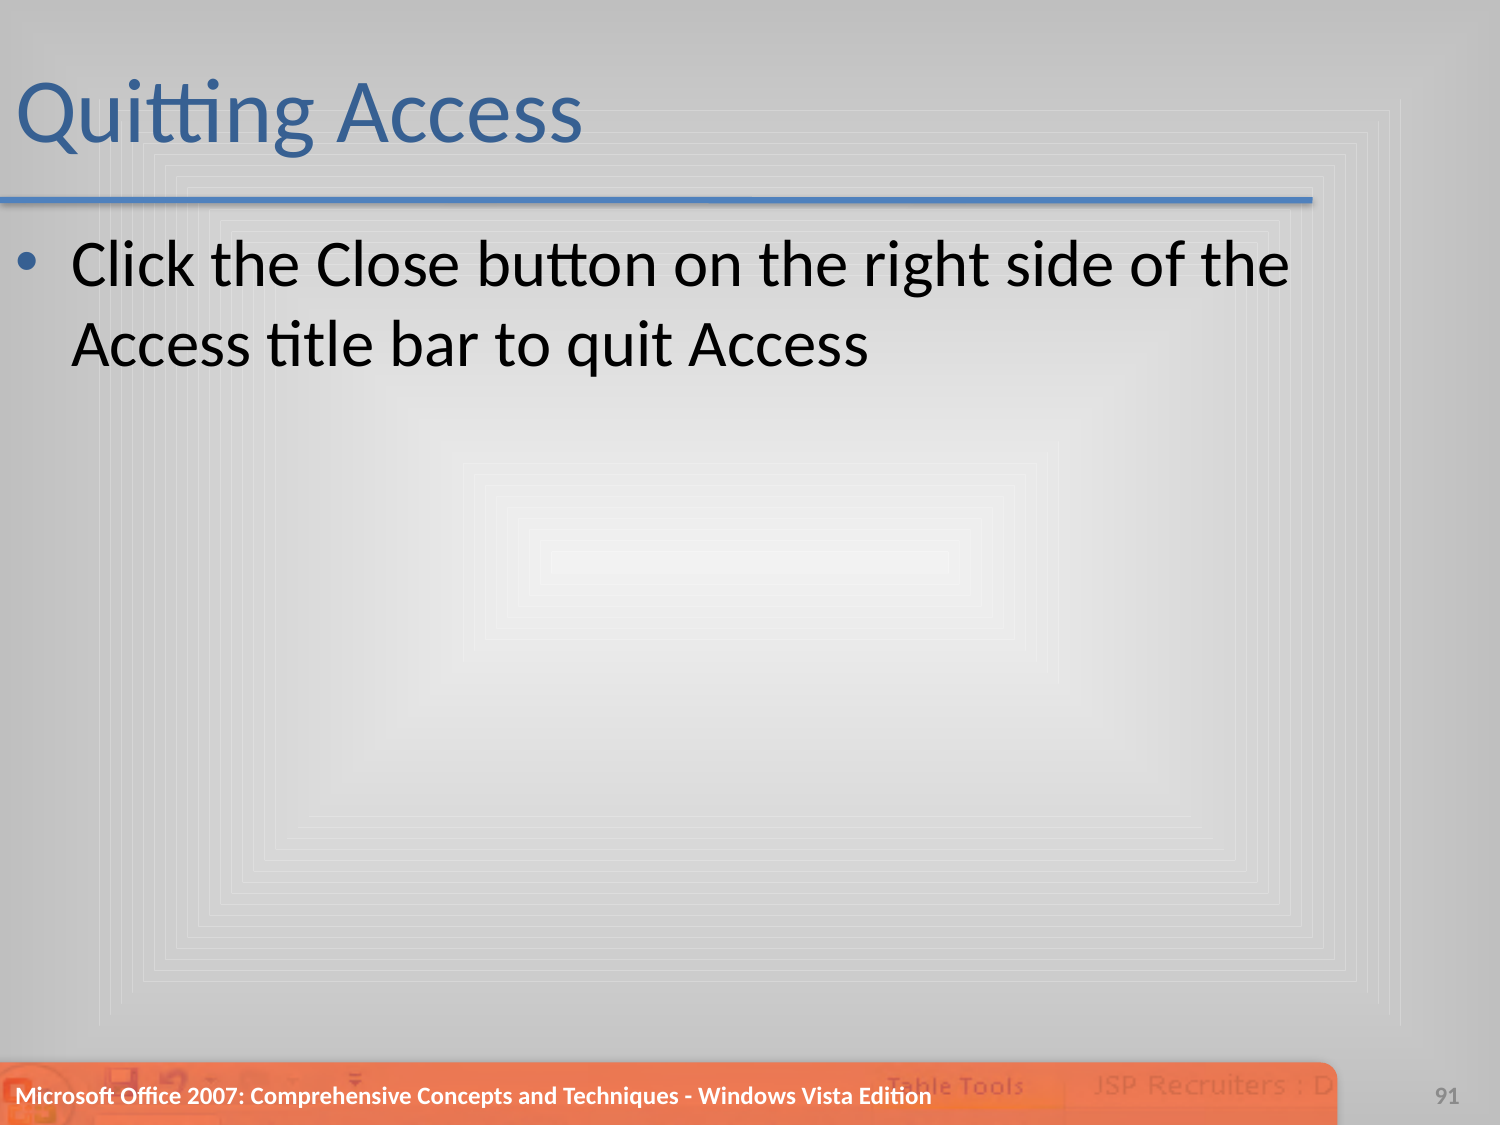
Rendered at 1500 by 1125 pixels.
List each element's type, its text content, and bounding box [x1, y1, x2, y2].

title Quitting Access [0, 12, 1426, 201]
footer Microsoft Office 2007: Comprehensive Concepts and Techniques - Windows Vista Edition [0, 1065, 1300, 1125]
slide_number 91 [1387, 1065, 1475, 1125]
list Click the Close button on the right side of the Access title bar to quit Access [0, 212, 1426, 1006]
picture [0, 1062, 1338, 1125]
